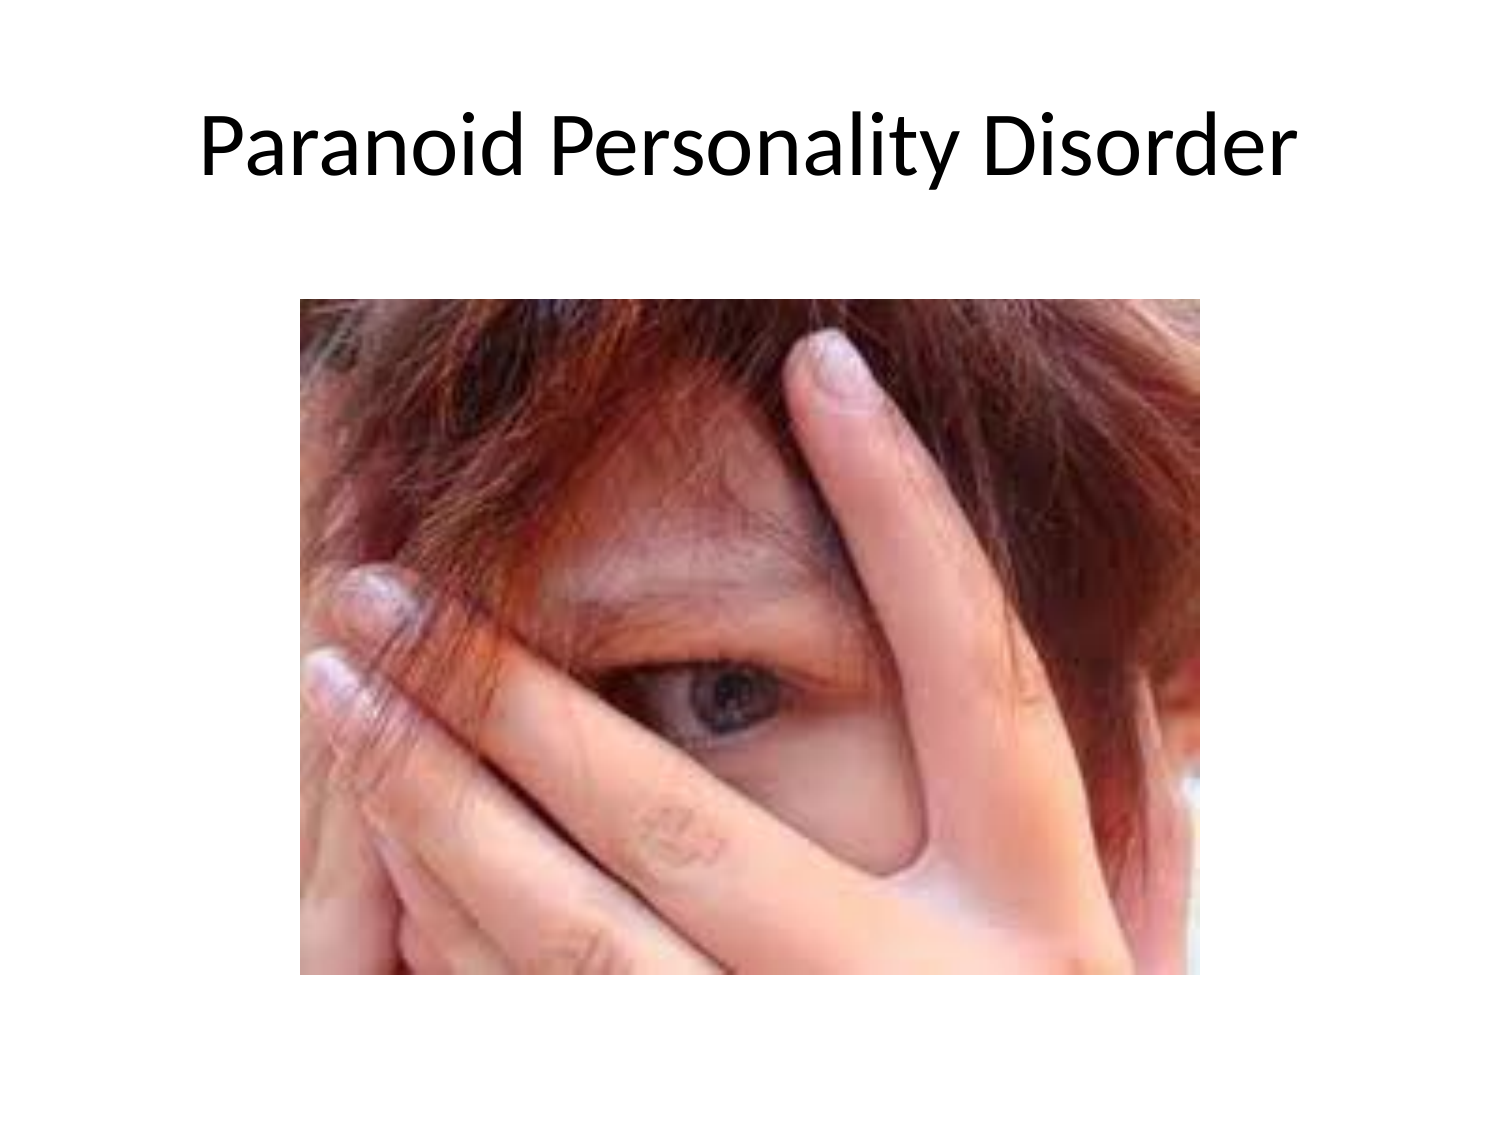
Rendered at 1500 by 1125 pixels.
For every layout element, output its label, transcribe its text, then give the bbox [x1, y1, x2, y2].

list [299, 299, 1201, 976]
title Paranoid Personality Disorder [75, 45, 1425, 233]
